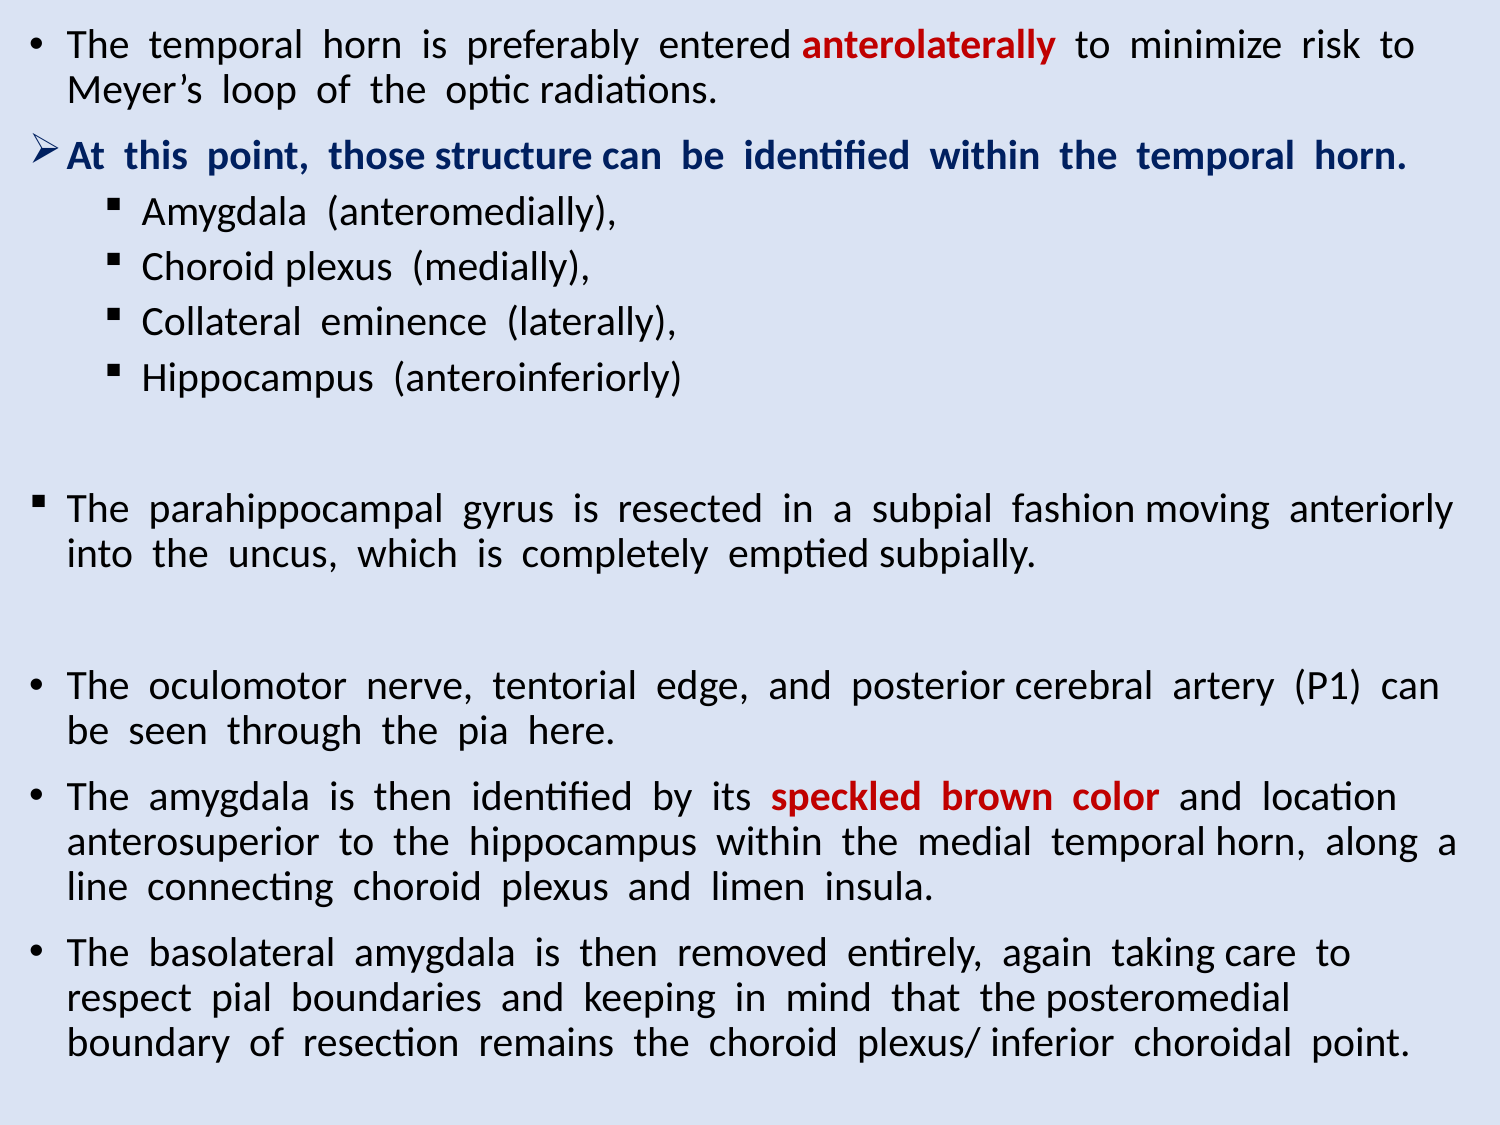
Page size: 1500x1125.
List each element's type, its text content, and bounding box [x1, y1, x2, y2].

list The temporal horn is preferably entered anterolaterally to minimize risk to Meyer’s loop of the optic radiations. At this point, those structure can be identified within the temporal horn. Amygdala (anteromedially), Choroid plexus (medially), Collateral eminence (laterally), Hippocampus (anteroinferiorly) The parahippocampal gyrus is resected in a subpial fashion moving anteriorly into the uncus, which is completely emptied subpially. The oculomotor nerve, tentorial edge, and posterior cerebral artery (P1) can be seen through the pia here. The amygdala is then identified by its speckled brown color and location anterosuperior to the hippocampus within the medial temporal horn, along a line connecting choroid plexus and limen insula. The basolateral amygdala is then removed entirely, again taking care to respect pial boundaries and keeping in mind that the posteromedial boundary of resection remains the choroid plexus/ inferior choroidal point. [14, 15, 1487, 1110]
